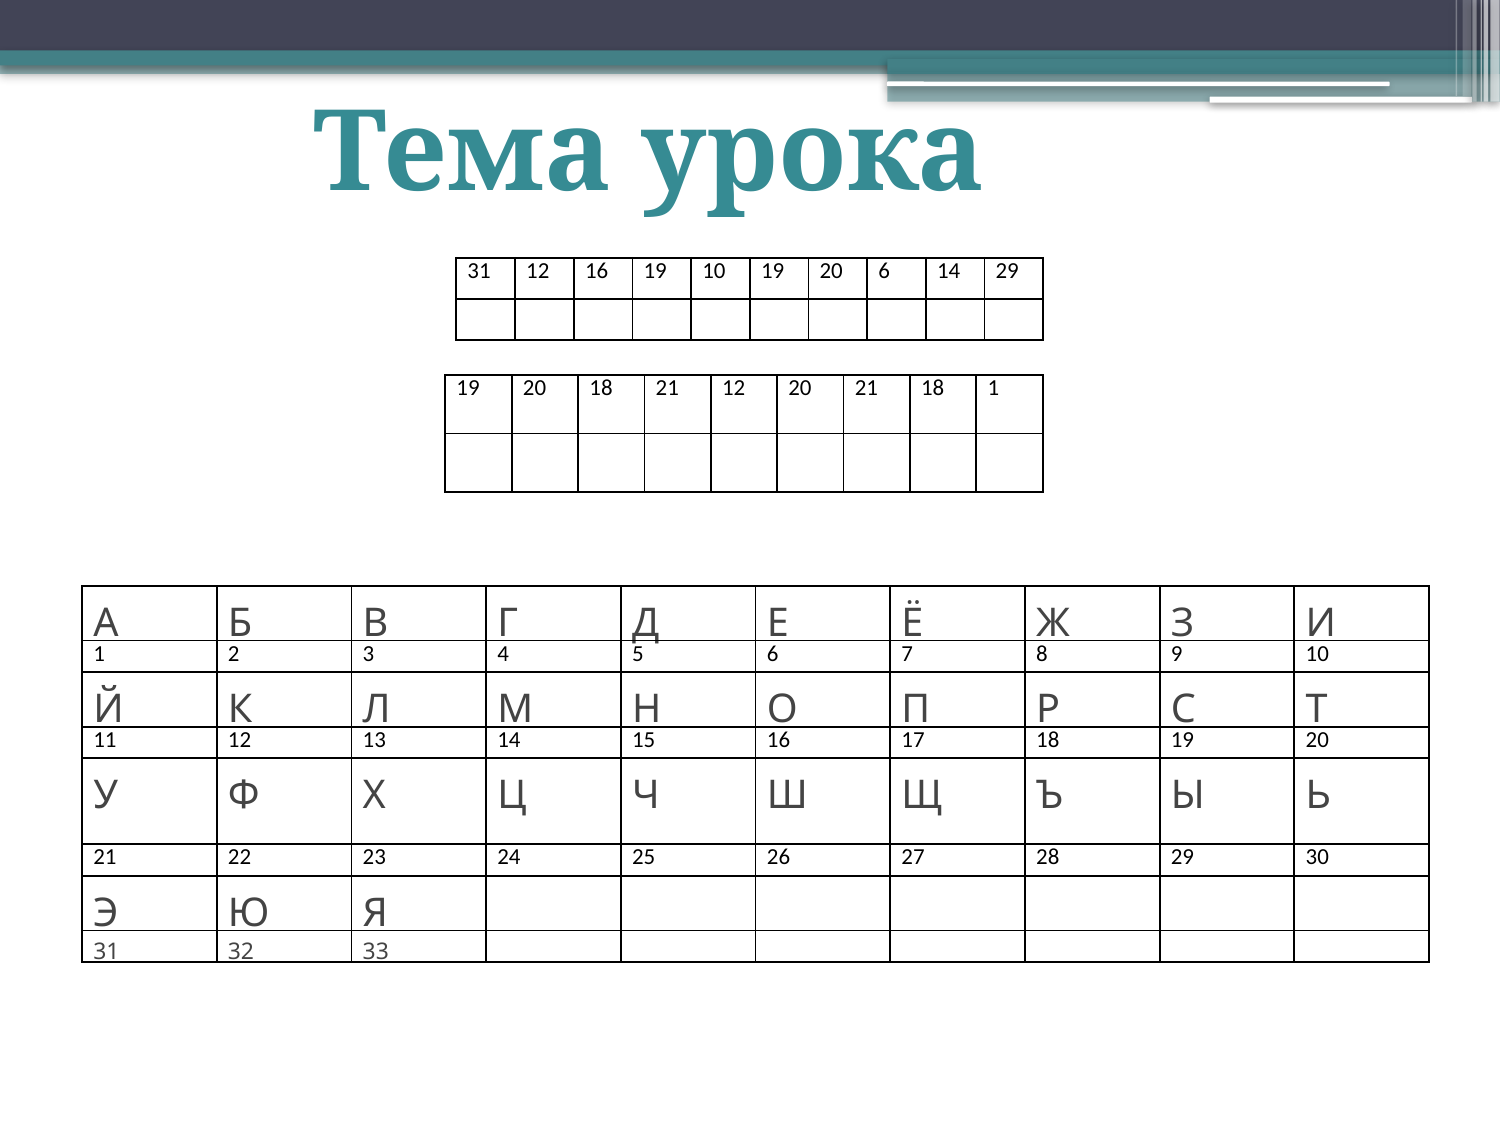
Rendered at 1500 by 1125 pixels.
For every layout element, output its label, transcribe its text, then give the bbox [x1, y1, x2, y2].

table_cell 8 [1026, 641, 1159, 671]
table_cell К [218, 673, 351, 726]
table_header 20 [809, 259, 866, 298]
table_cell 26 [756, 845, 889, 875]
table_cell 24 [487, 845, 620, 875]
table_header 19 [446, 376, 511, 433]
table_cell [891, 931, 1024, 961]
table_cell Й [83, 673, 216, 726]
table_cell 12 [218, 728, 351, 757]
table_cell [927, 300, 984, 339]
table_header В [352, 587, 485, 640]
table_cell 30 [1295, 845, 1428, 875]
table_header 18 [911, 376, 975, 433]
table_cell [516, 300, 573, 339]
table_cell 22 [218, 845, 351, 875]
table_cell [756, 931, 889, 961]
table_cell [891, 877, 1024, 930]
table_cell 2 [218, 641, 351, 671]
table_cell 33 [352, 931, 485, 961]
table_cell [513, 434, 577, 491]
table_cell [778, 434, 843, 491]
table_cell Э [83, 877, 216, 930]
table_cell [1026, 931, 1159, 961]
table_header 19 [751, 259, 808, 298]
table_header Ж [1026, 587, 1159, 640]
table_header 10 [692, 259, 749, 298]
table_cell [622, 931, 755, 961]
table_cell [1161, 877, 1293, 930]
table_cell Я [352, 877, 485, 930]
table_cell 11 [83, 728, 216, 757]
table_header 21 [645, 376, 710, 433]
table_cell 31 [83, 931, 216, 961]
table_cell Ы [1161, 759, 1293, 843]
table_cell 18 [1026, 728, 1159, 757]
table_cell 17 [891, 728, 1024, 757]
table_header Ё [891, 587, 1024, 640]
table_cell [756, 877, 889, 930]
table_header Д [622, 587, 755, 640]
table_cell [487, 931, 620, 961]
table_cell [1295, 877, 1428, 930]
table_cell Ш [756, 759, 889, 843]
table_cell Ч [622, 759, 755, 843]
table_cell 10 [1295, 641, 1428, 671]
table_cell [575, 300, 632, 339]
table_cell Н [622, 673, 755, 726]
table_cell 9 [1161, 641, 1293, 671]
table_cell [622, 877, 755, 930]
table_cell 23 [352, 845, 485, 875]
table_cell 32 [218, 931, 351, 961]
table_header Г [487, 587, 620, 640]
table_cell Р [1026, 673, 1159, 726]
table_cell [645, 434, 710, 491]
table_cell 7 [891, 641, 1024, 671]
table_cell [457, 300, 514, 339]
table_cell П [891, 673, 1024, 726]
table_header И [1295, 587, 1428, 640]
table_header 12 [516, 259, 573, 298]
table_cell Ь [1295, 759, 1428, 843]
table_header 20 [513, 376, 577, 433]
table_cell [844, 434, 909, 491]
table_header 6 [868, 259, 925, 298]
table_header 14 [927, 259, 984, 298]
table_cell 15 [622, 728, 755, 757]
table_header 16 [575, 259, 632, 298]
table_cell [692, 300, 749, 339]
table_cell Х [352, 759, 485, 843]
table_cell 6 [756, 641, 889, 671]
table_header 19 [633, 259, 690, 298]
table_cell 27 [891, 845, 1024, 875]
table_cell О [756, 673, 889, 726]
table_cell 21 [83, 845, 216, 875]
table_cell 25 [622, 845, 755, 875]
table_header Е [756, 587, 889, 640]
table_cell [712, 434, 776, 491]
table_cell С [1161, 673, 1293, 726]
table_cell 13 [352, 728, 485, 757]
table_cell 1 [83, 641, 216, 671]
text_box Тема урока [261, 70, 1038, 221]
table_cell Л [352, 673, 485, 726]
table_cell Ф [218, 759, 351, 843]
table_header А [83, 587, 216, 640]
table_cell 28 [1026, 845, 1159, 875]
table_cell 19 [1161, 728, 1293, 757]
table_cell 20 [1295, 728, 1428, 757]
table_header 31 [457, 259, 514, 298]
table_cell [985, 300, 1042, 339]
table_cell 4 [487, 641, 620, 671]
table_cell Ц [487, 759, 620, 843]
table_header 29 [985, 259, 1042, 298]
table_cell М [487, 673, 620, 726]
table_cell [868, 300, 925, 339]
table_cell У [83, 759, 216, 843]
table_cell [1295, 931, 1428, 961]
table_cell Ю [218, 877, 351, 930]
table_cell Щ [891, 759, 1024, 843]
table_cell [751, 300, 808, 339]
table_cell [809, 300, 866, 339]
table_cell [633, 300, 690, 339]
table_cell [487, 877, 620, 930]
table_cell Т [1295, 673, 1428, 726]
table_cell [977, 434, 1042, 491]
table_cell 5 [622, 641, 755, 671]
table_header 20 [778, 376, 843, 433]
table_cell [911, 434, 975, 491]
table_header З [1161, 587, 1293, 640]
table_cell Ъ [1026, 759, 1159, 843]
table_cell [1026, 877, 1159, 930]
table_header 18 [579, 376, 644, 433]
table_header 1 [977, 376, 1042, 433]
table_cell 16 [756, 728, 889, 757]
table_header Б [218, 587, 351, 640]
table_cell 3 [352, 641, 485, 671]
table_cell [446, 434, 511, 491]
table_cell 14 [487, 728, 620, 757]
table_header 21 [844, 376, 909, 433]
table_cell 29 [1161, 845, 1293, 875]
table_cell [579, 434, 644, 491]
table_header 12 [712, 376, 776, 433]
table_cell [1161, 931, 1293, 961]
